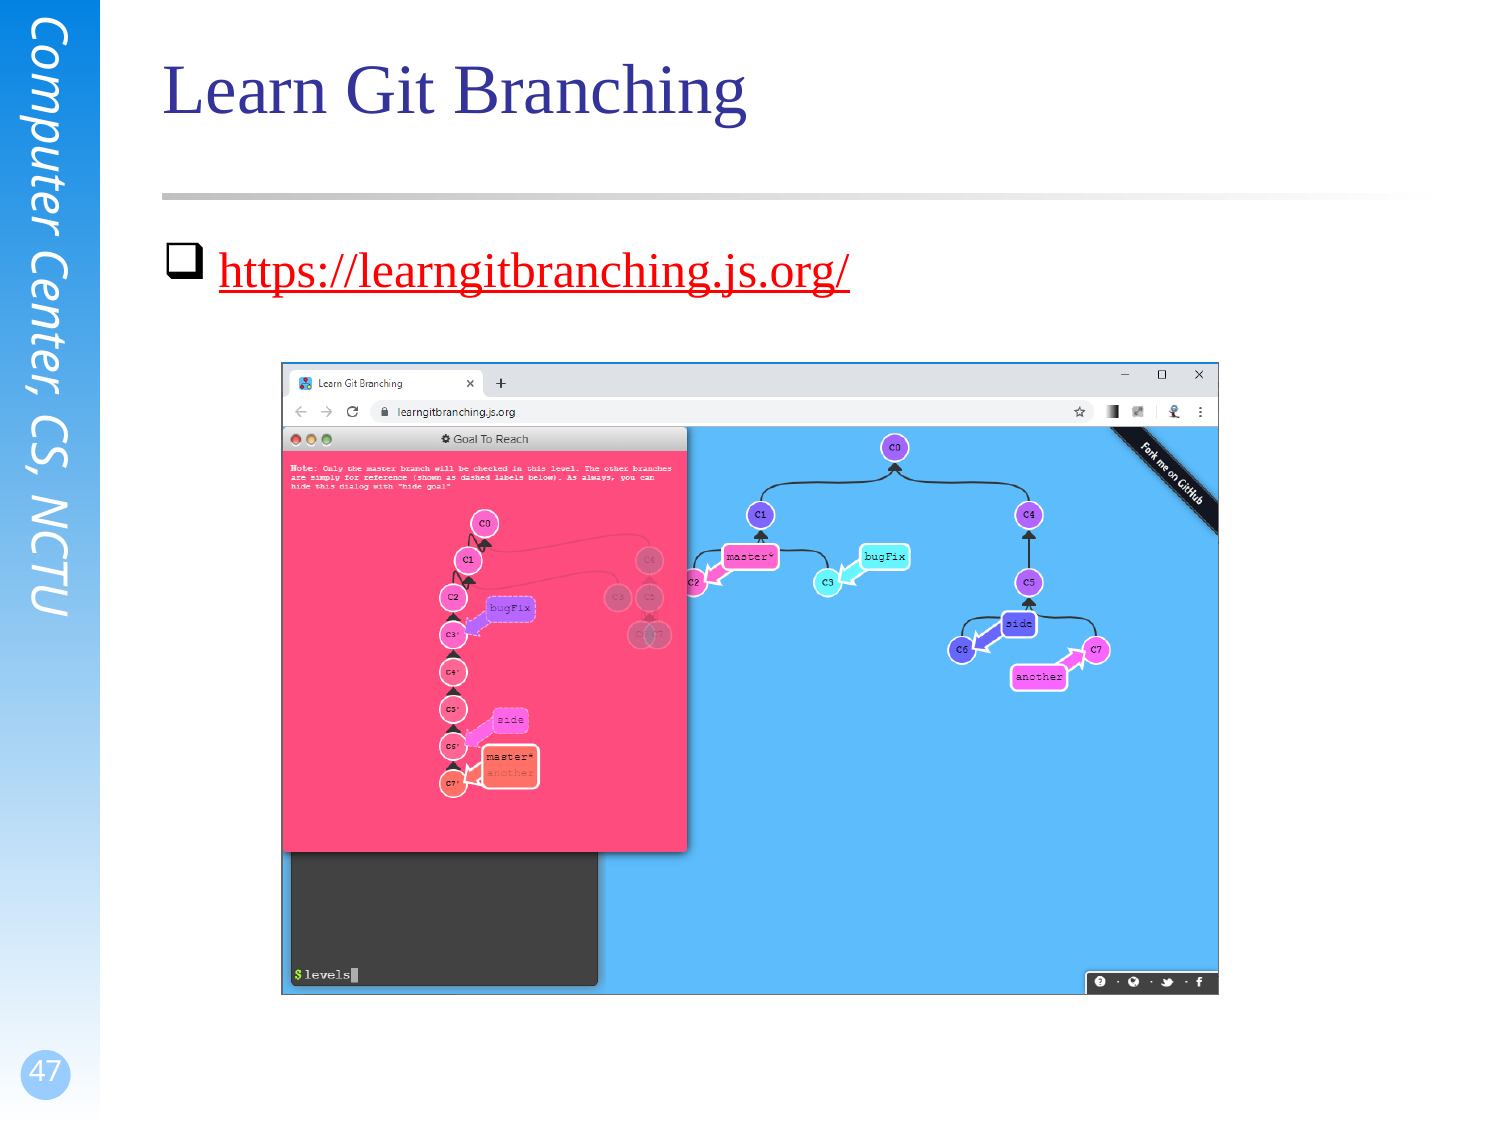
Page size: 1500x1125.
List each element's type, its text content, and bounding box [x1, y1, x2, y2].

picture [281, 362, 1219, 995]
list https://learngitbranching.js.org/ [162, 237, 1438, 1000]
title Learn Git Branching [162, 42, 1438, 231]
